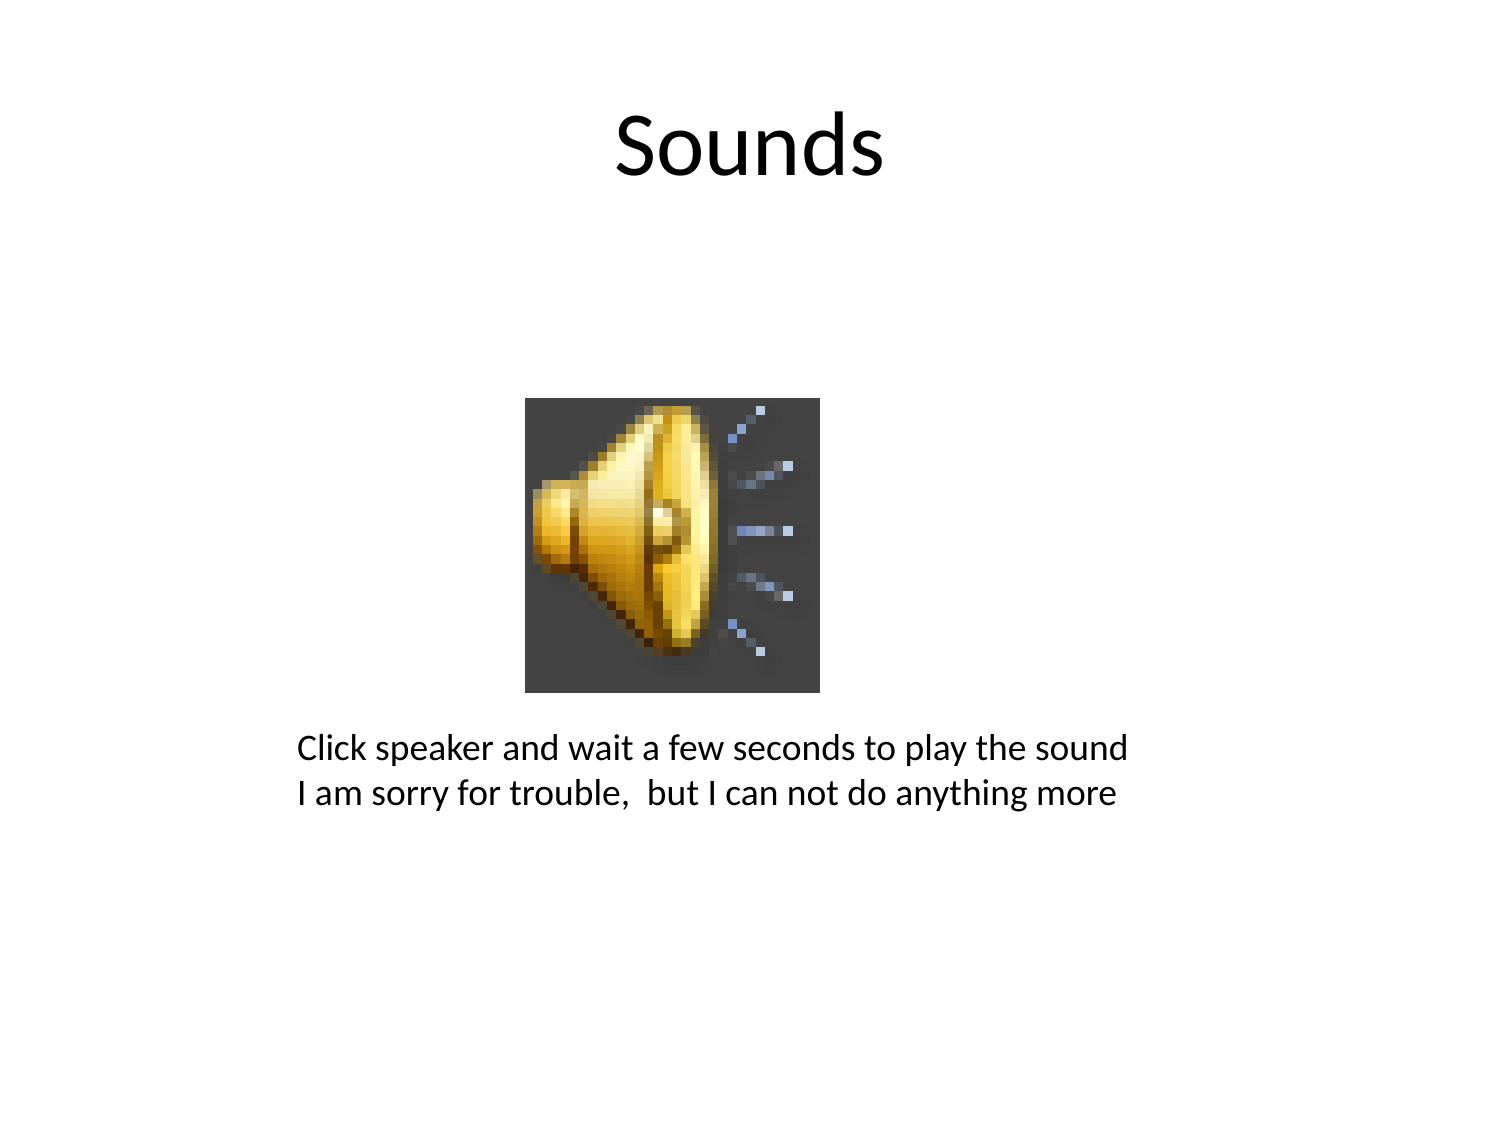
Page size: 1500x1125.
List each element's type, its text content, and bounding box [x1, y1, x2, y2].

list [523, 396, 822, 695]
text_box Click speaker and wait a few seconds to play the sound I am sorry for trouble, but I can not do anything more [282, 715, 1145, 821]
title Sounds [75, 45, 1425, 233]
